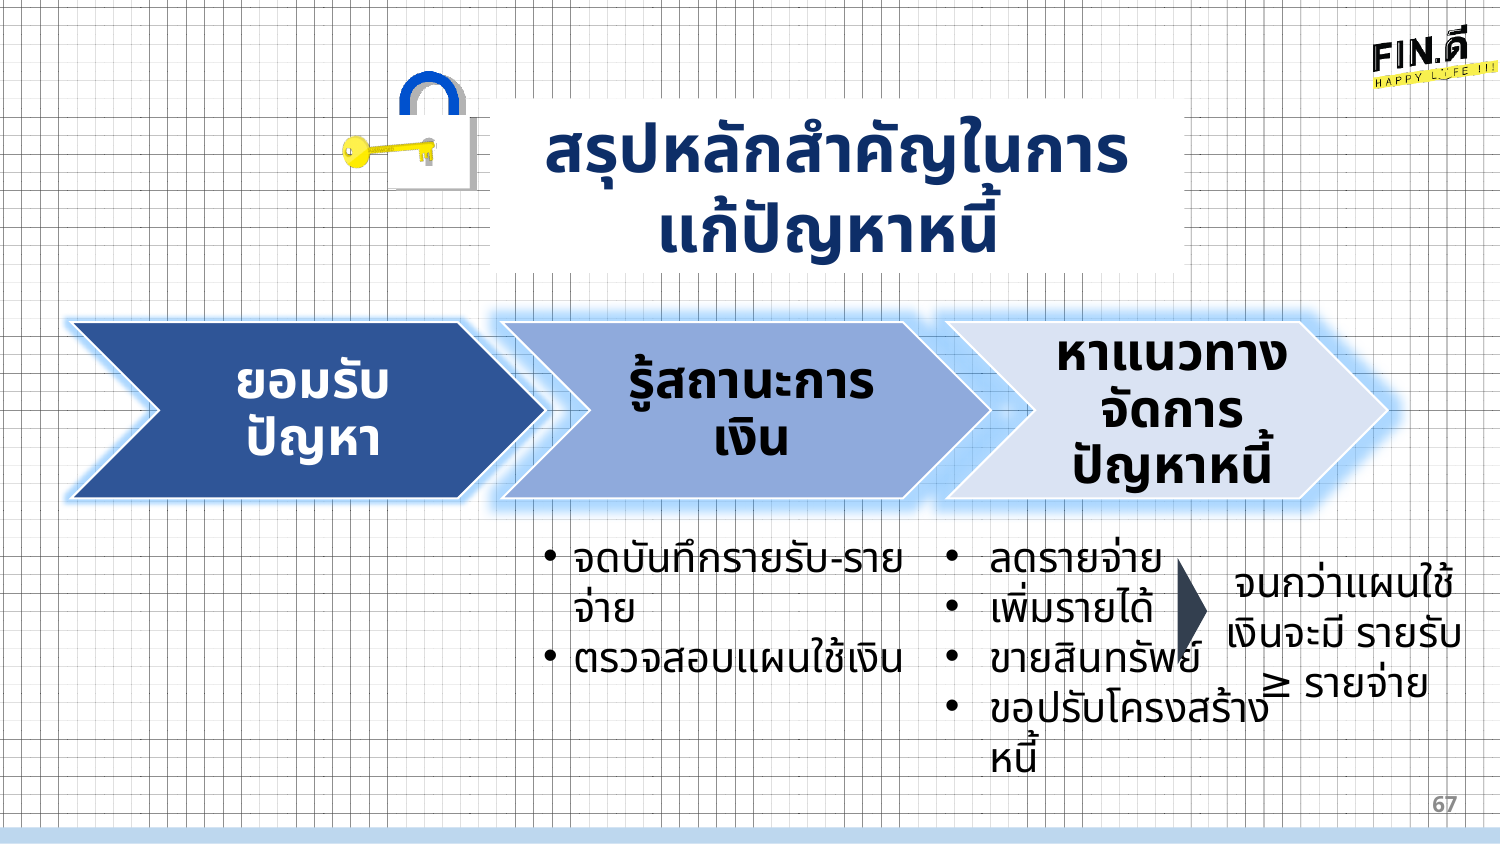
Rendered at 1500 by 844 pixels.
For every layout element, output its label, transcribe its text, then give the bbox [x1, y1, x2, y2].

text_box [343, 71, 477, 191]
slide_number 67 [1408, 782, 1473, 828]
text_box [70, 55, 1388, 765]
text_box ลดรายจ่าย เพิ่มรายได้ ขายสินทรัพย์ ขอปรับโครงสร้างหนี้ [930, 765, 1332, 788]
text_box จนกว่าแผนใช้เงินจะมี รายรับ ≥ รายจ่าย [1388, 548, 1492, 713]
picture [0, 0, 1500, 827]
